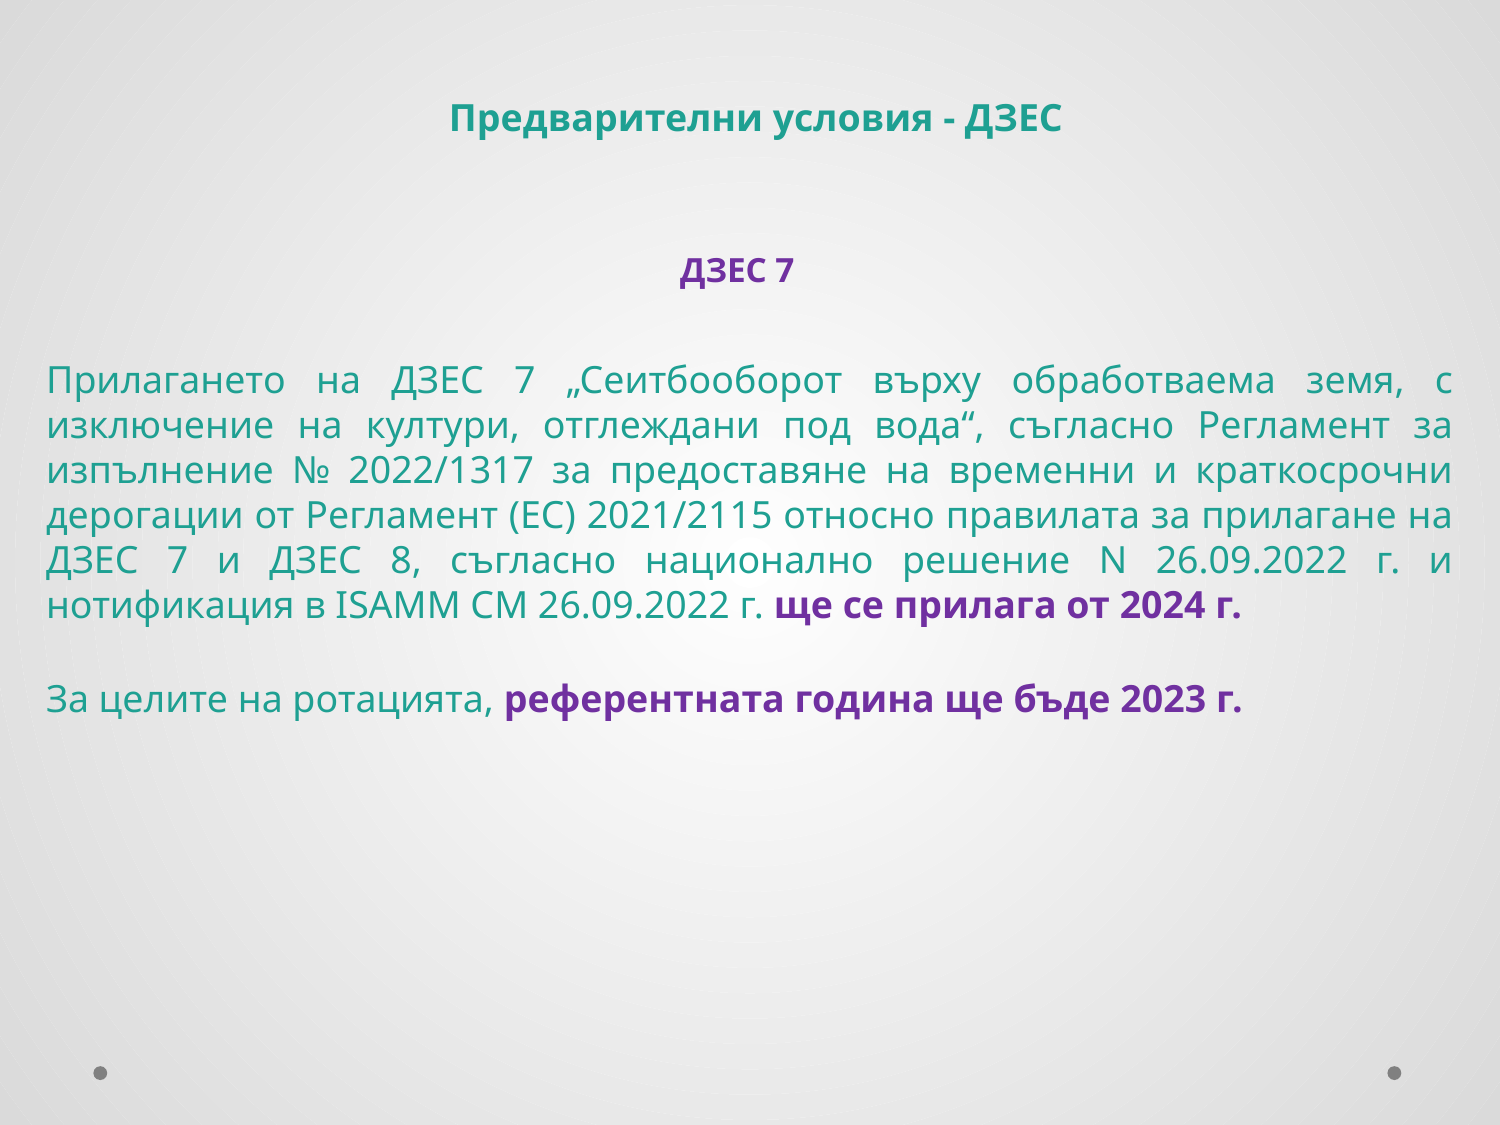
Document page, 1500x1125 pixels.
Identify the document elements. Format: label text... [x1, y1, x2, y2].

text_box Предварителни условия - ДЗЕС [249, 86, 1263, 146]
text_box Прилагането на ДЗЕС 7 „Сеитбооборот върху обработваема земя, с изключение на култури, отглеждани под вода“, съгласно Регламент за изпълнение № 2022/1317 за предоставяне на временни и краткосрочни дерогации от Регламент (ЕС) 2021/2115 относно правилата за прилагане на ДЗЕС 7 и ДЗЕС 8, съгласно национално решение N 26.09.2022 г. и нотификация в ISAMM CM 26.09.2022 г. ще се прилага от 2024 г. За целите на ротацията, референтната година ще бъде 2023 г. [31, 348, 1469, 853]
text_box ДЗЕС 7 [362, 242, 1113, 297]
text_box [0, 193, 1475, 406]
